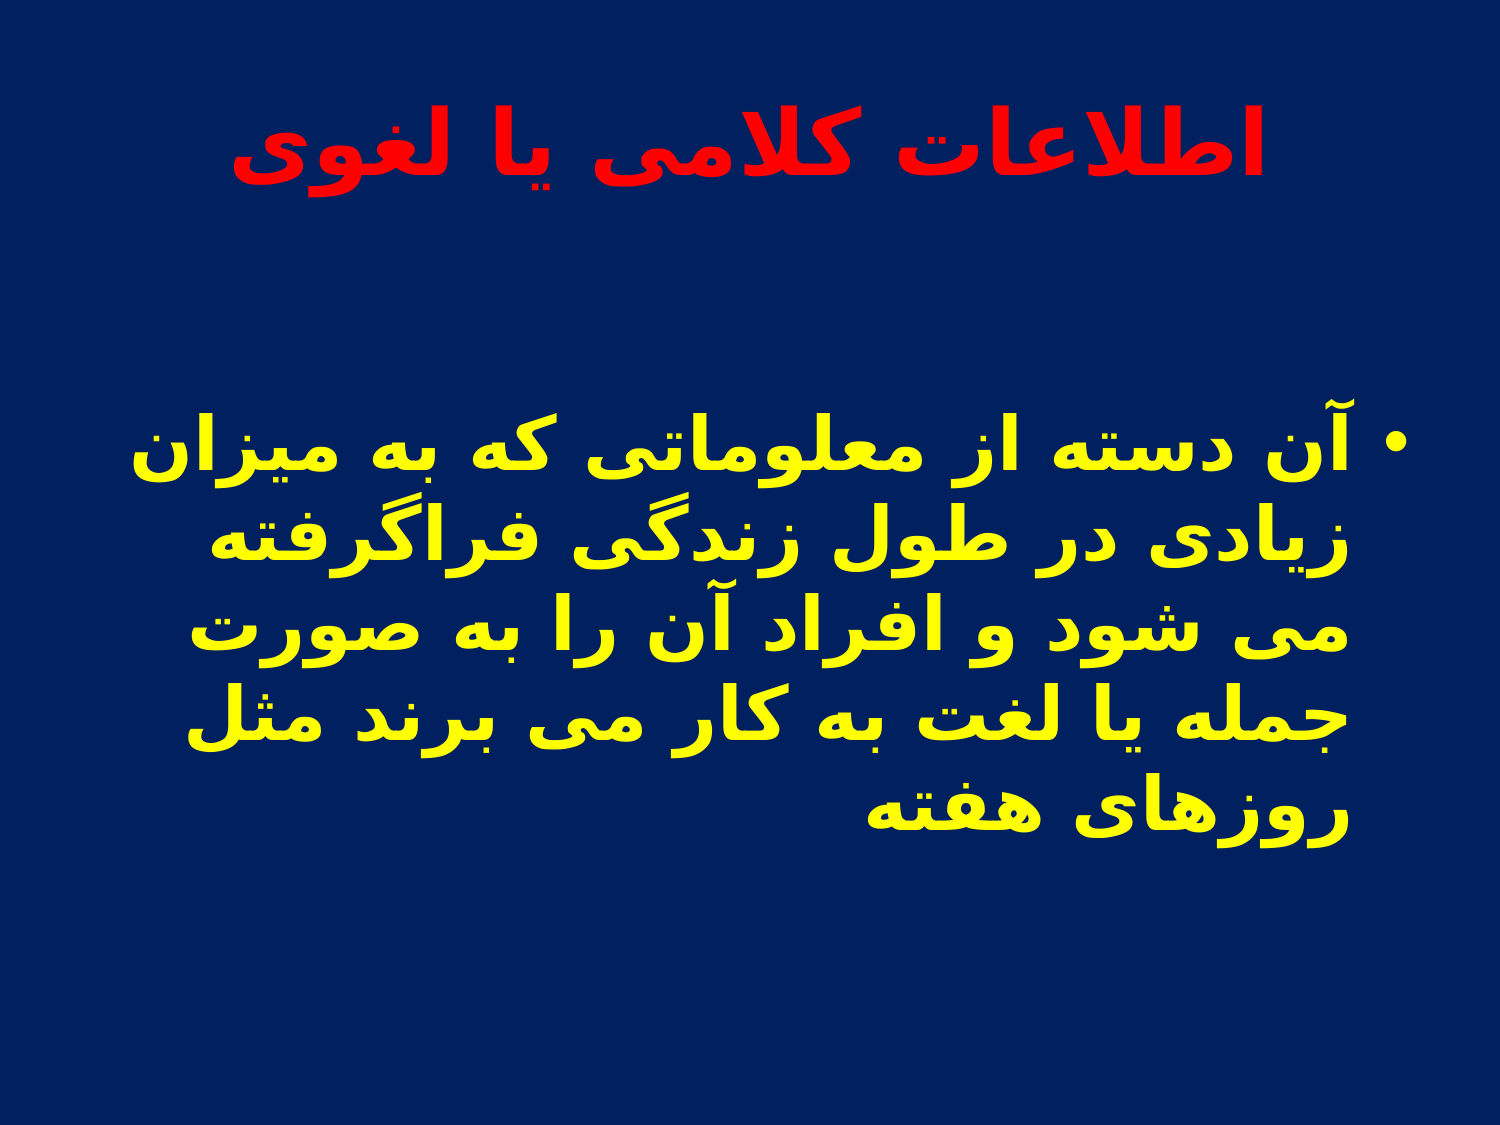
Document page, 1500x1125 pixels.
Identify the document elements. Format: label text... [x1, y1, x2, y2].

list آن دسته از معلوماتی که به میزان زیادی در طول زندگی فراگرفته می شود و افراد آن را به صورت جمله یا لغت به کار می برند مثل روزهای هفته [75, 387, 1425, 1005]
title اطلاعات کلامی یا لغوی [75, 45, 1425, 233]
